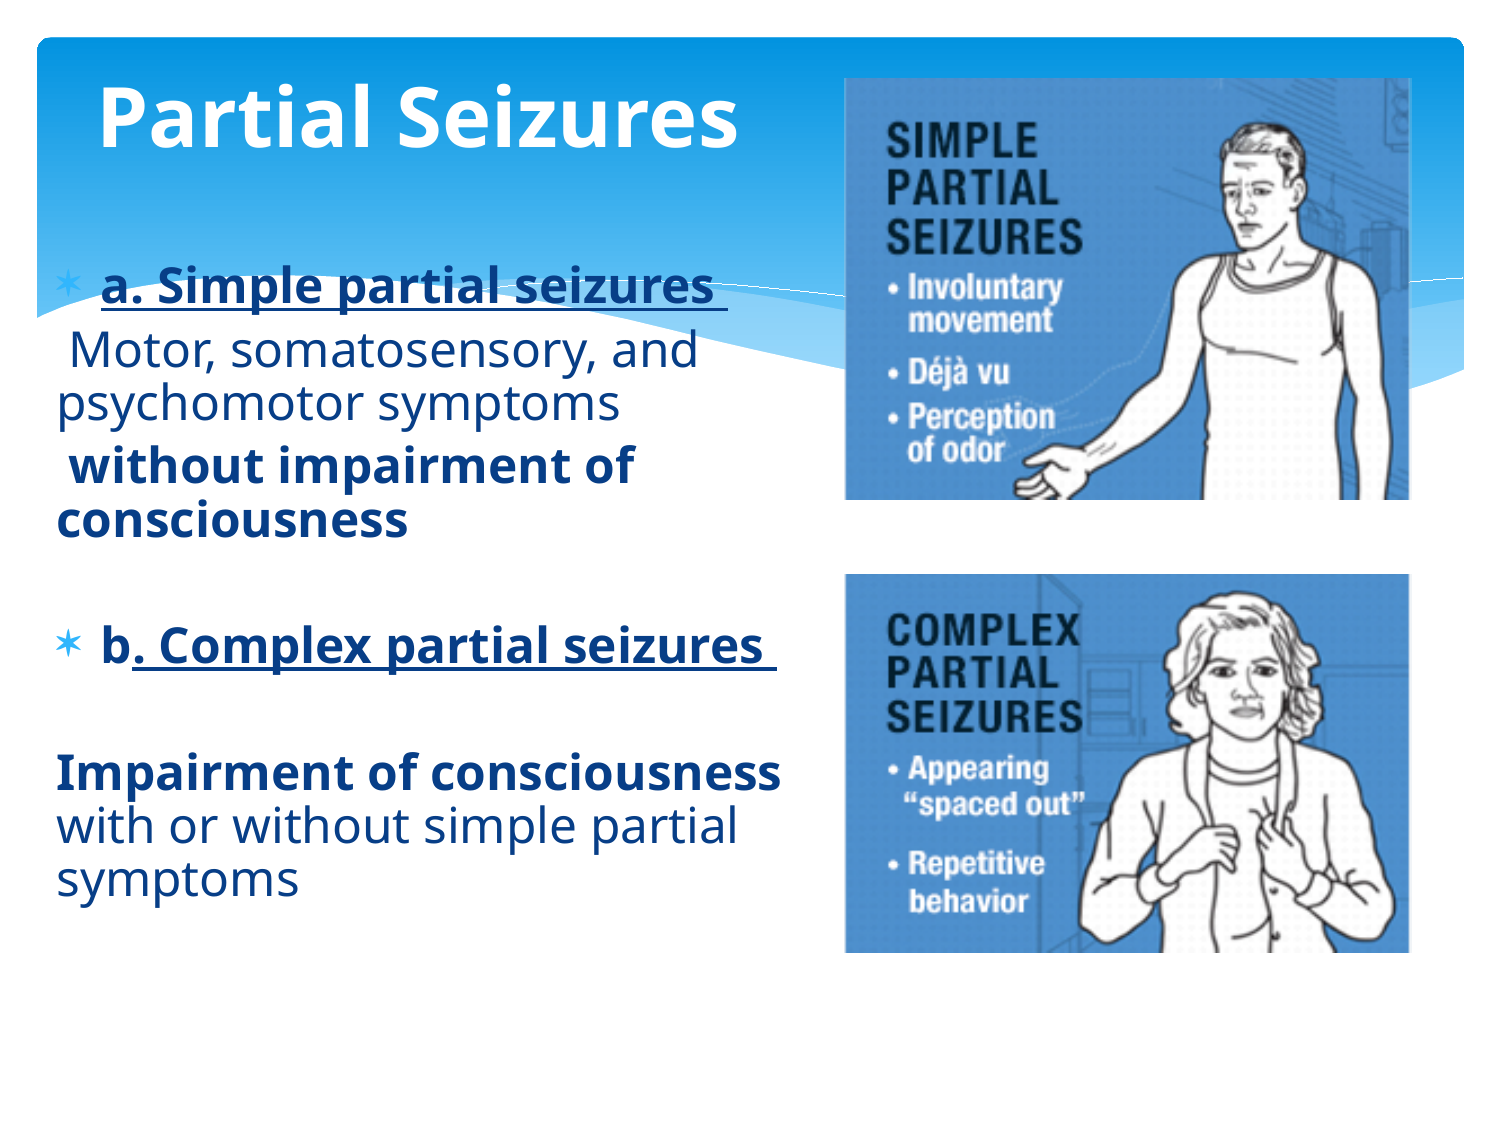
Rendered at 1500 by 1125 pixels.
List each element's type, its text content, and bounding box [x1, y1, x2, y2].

title Partial Seizures [75, 55, 762, 173]
picture [844, 574, 1412, 953]
picture [844, 79, 1412, 500]
list a. Simple partial seizures Motor, somatosensory, and psychomotor symptoms without impairment of consciousness b. Complex partial seizures Impairment of consciousness with or without simple partial symptoms [41, 184, 880, 917]
